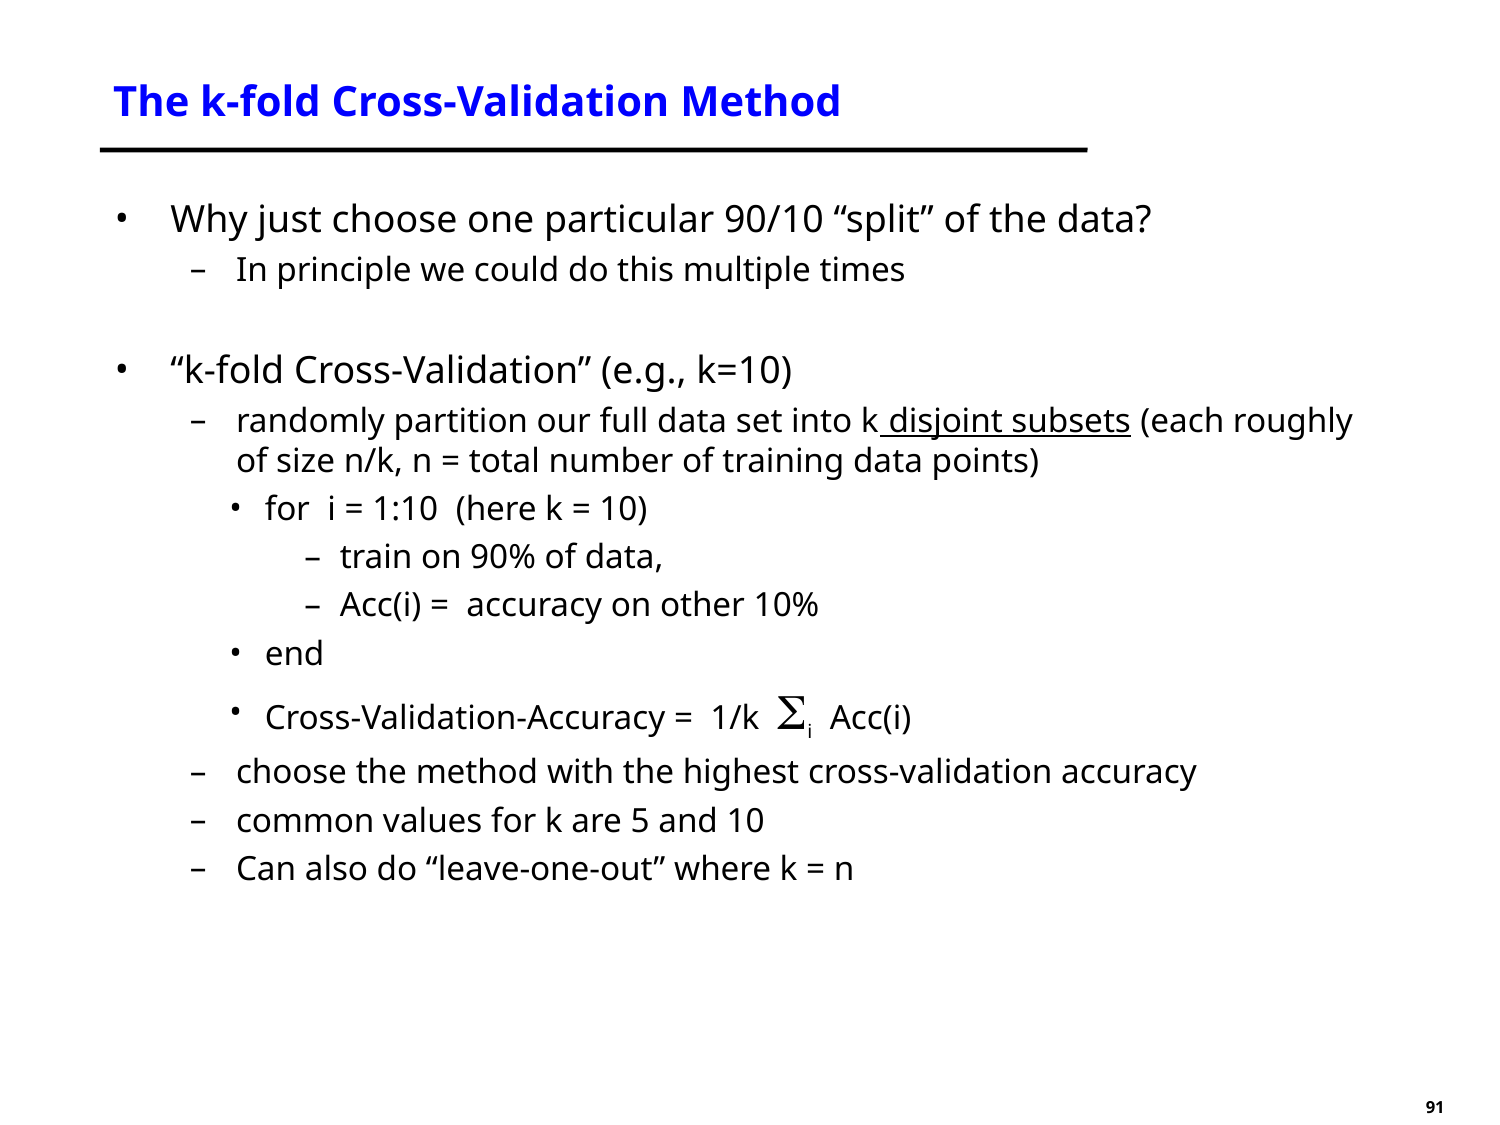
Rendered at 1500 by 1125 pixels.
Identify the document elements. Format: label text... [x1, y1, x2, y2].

text_box Why just choose one particular 90/10 “split” of the data? In principle we could do this multiple times “k-fold Cross-Validation” (e.g., k=10) randomly partition our full data set into k disjoint subsets (each roughly of size n/k, n = total number of training data points) for i = 1:10 (here k = 10) train on 90% of data, Acc(i) = accuracy on other 10% end Cross-Validation-Accuracy = 1/k i Acc(i) choose the method with the highest cross-validation accuracy common values for k are 5 and 10 Can also do “leave-one-out” where k = n [99, 187, 1388, 1013]
text_box The k-fold Cross-Validation Method [87, 50, 1363, 150]
